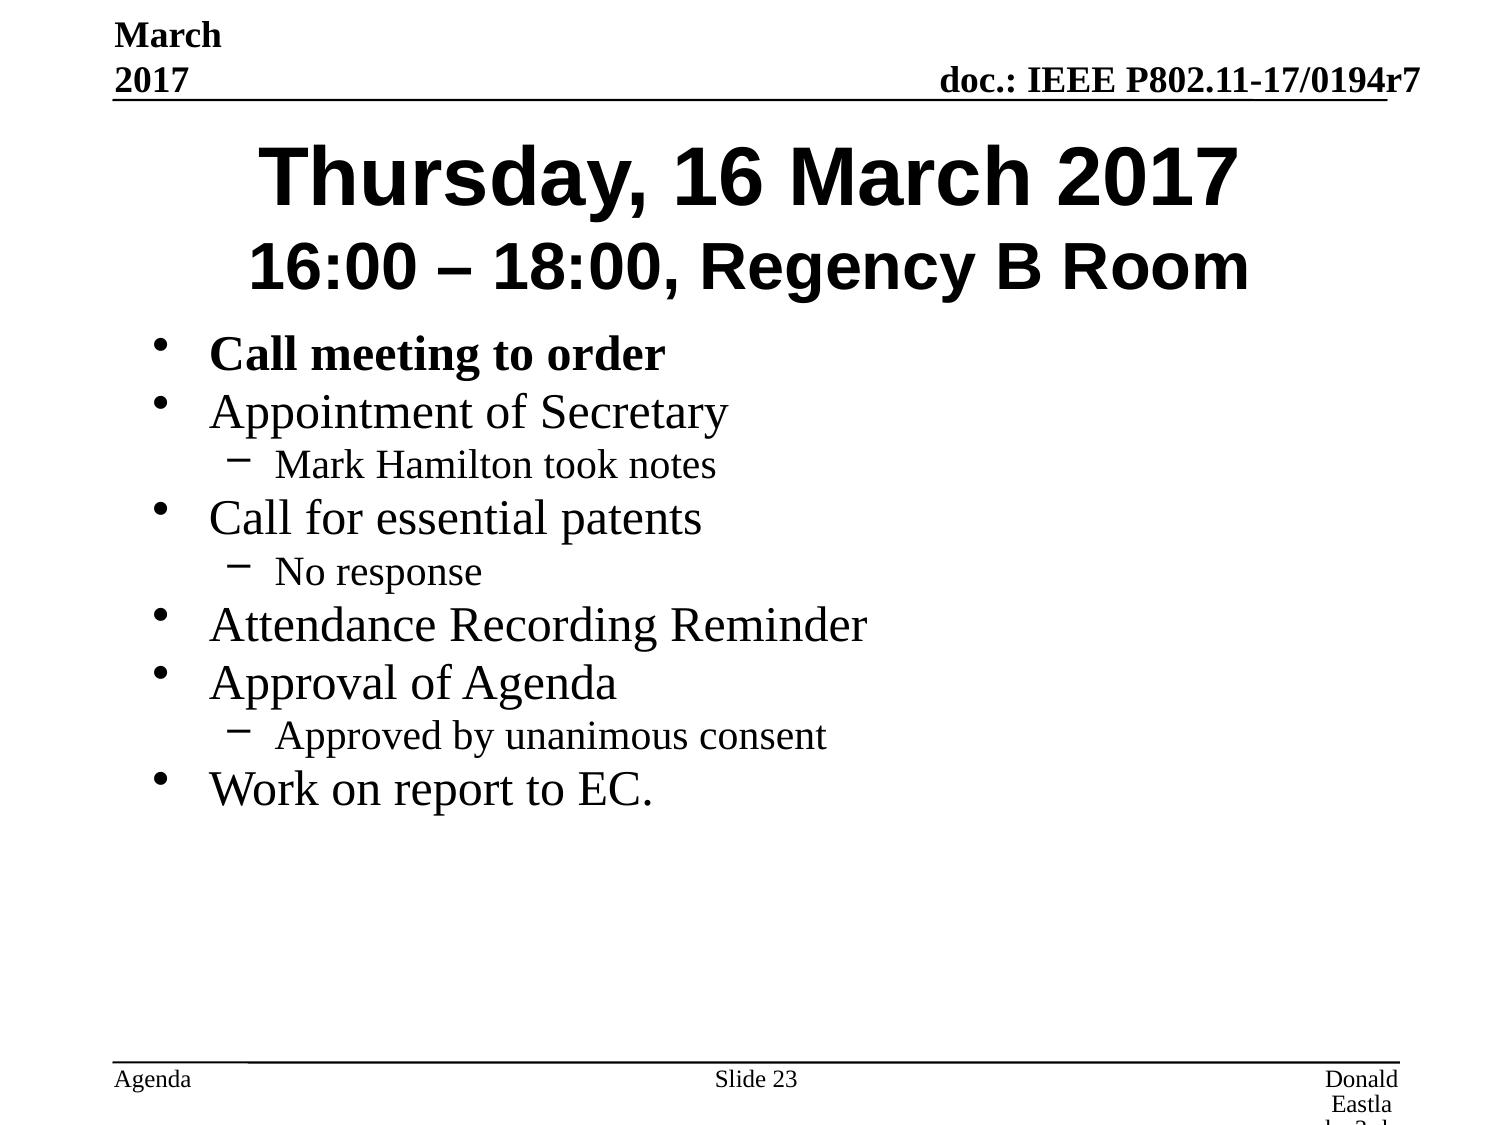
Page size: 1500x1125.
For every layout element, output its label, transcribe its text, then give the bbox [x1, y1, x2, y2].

slide_number Slide 23 [712, 1063, 800, 1093]
list Call meeting to order Appointment of Secretary Mark Hamilton took notes Call for essential patents No response Attendance Recording Reminder Approval of Agenda Approved by unanimous consent Work on report to EC. [137, 324, 1388, 1063]
footer Donald Eastlake 3rd, Huawei Technologies [1325, 1062, 1402, 1093]
title Thursday, 16 March 2017 16:00 – 18:00, Regency B Room [112, 112, 1388, 313]
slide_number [114, 54, 290, 100]
